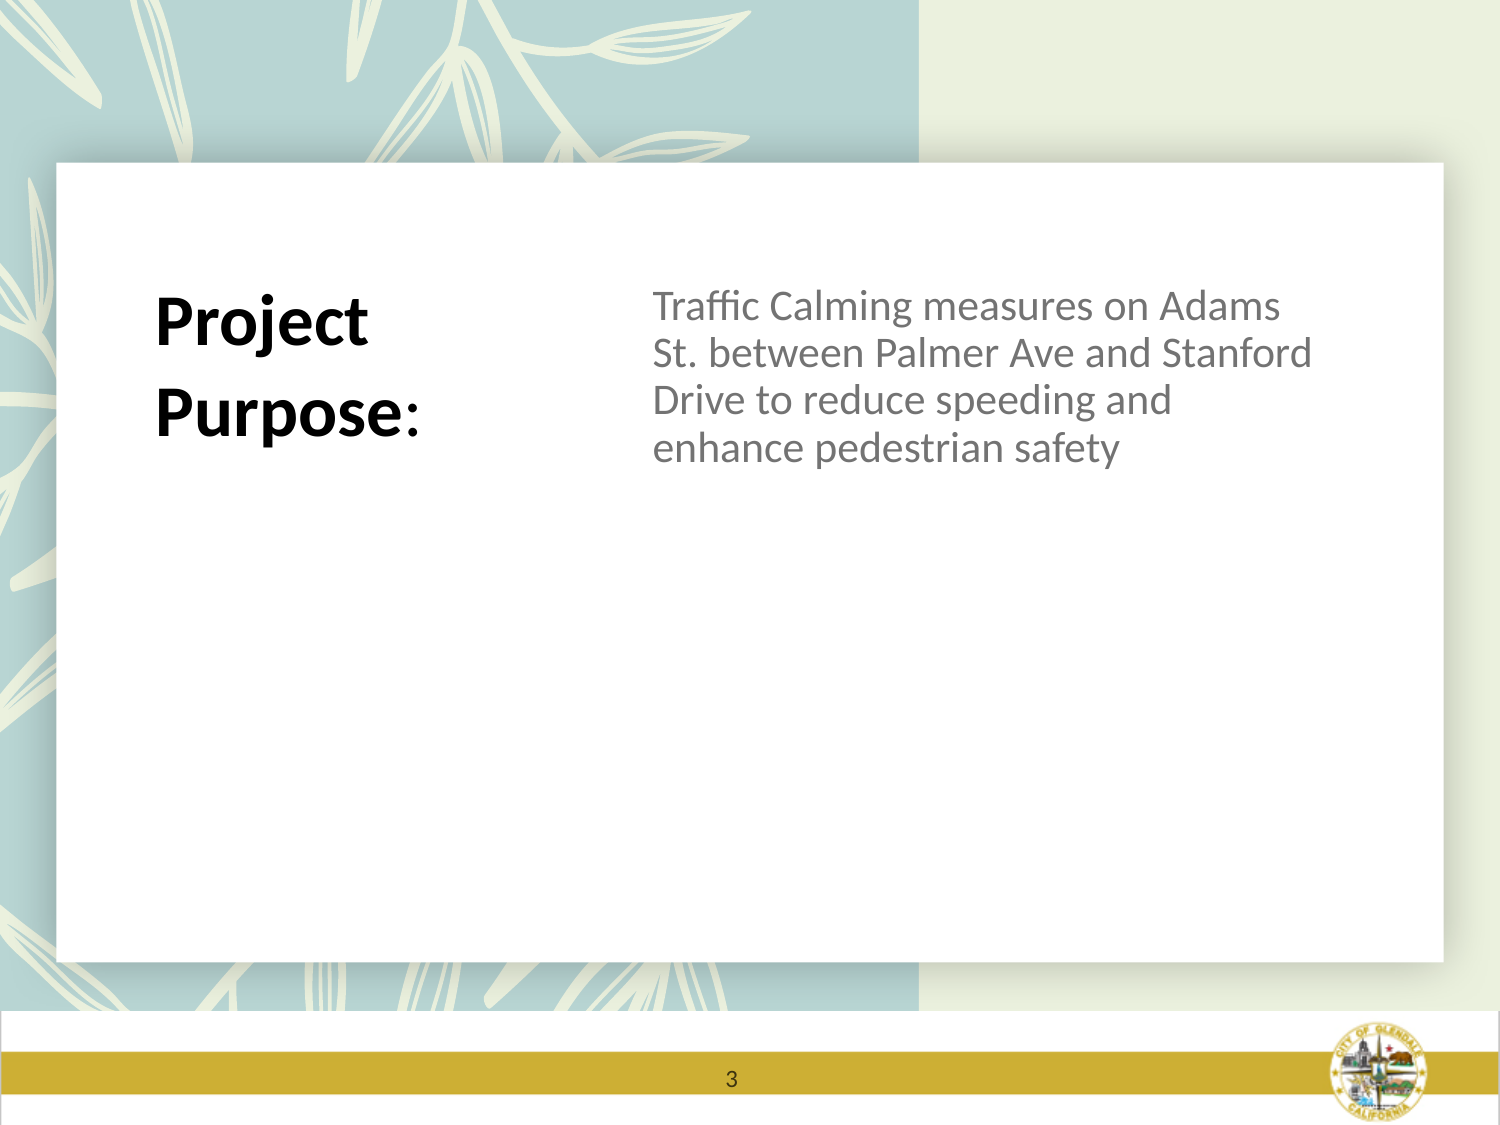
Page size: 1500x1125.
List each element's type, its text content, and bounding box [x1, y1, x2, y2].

text_box [920, 0, 1500, 1010]
picture [0, 1011, 1500, 1125]
text_box [923, 160, 1446, 965]
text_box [0, 0, 919, 1009]
list Traffic Calming measures on Adams St. between Palmer Ave and Stanford Drive to reduce speeding and enhance pedestrian safety [923, 275, 1332, 850]
